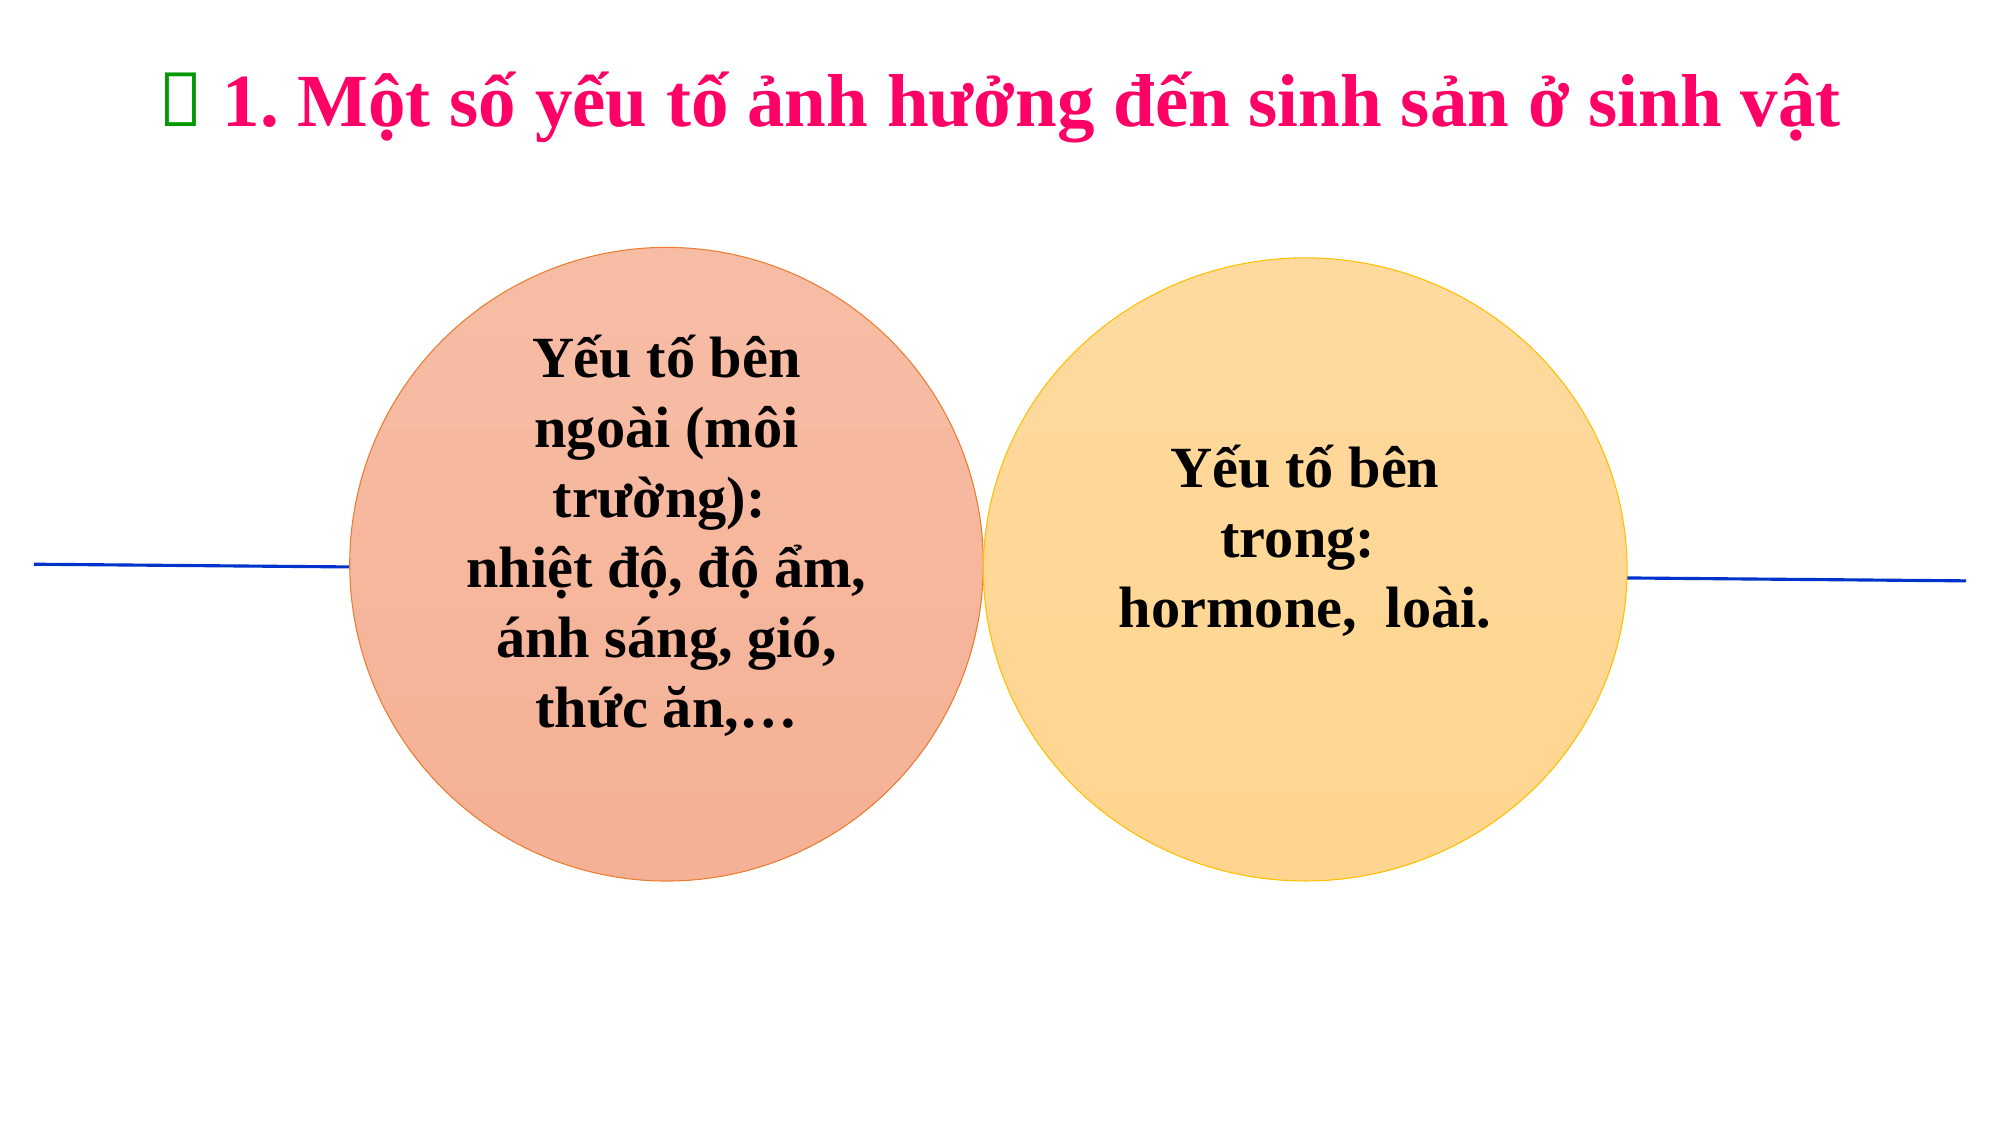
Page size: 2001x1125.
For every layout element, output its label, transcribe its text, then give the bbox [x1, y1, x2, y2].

text_box Yếu tố bên trong: hormone, loài. [983, 581, 1628, 882]
text_box Yếu tố bên ngoài (môi trường): nhiệt độ, độ ẩm, ánh sáng, gió, thức ăn,… [349, 246, 984, 564]
text_box Yếu tố bên ngoài (môi trường): nhiệt độ, độ ẩm, ánh sáng, gió, thức ăn,… [349, 581, 983, 882]
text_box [33, 564, 1967, 581]
text_box Yếu tố bên trong: hormone, loài. [982, 257, 1628, 564]
title  1. Một số yếu tố ảnh hưởng đến sinh sản ở sinh vật [67, 40, 1933, 165]
